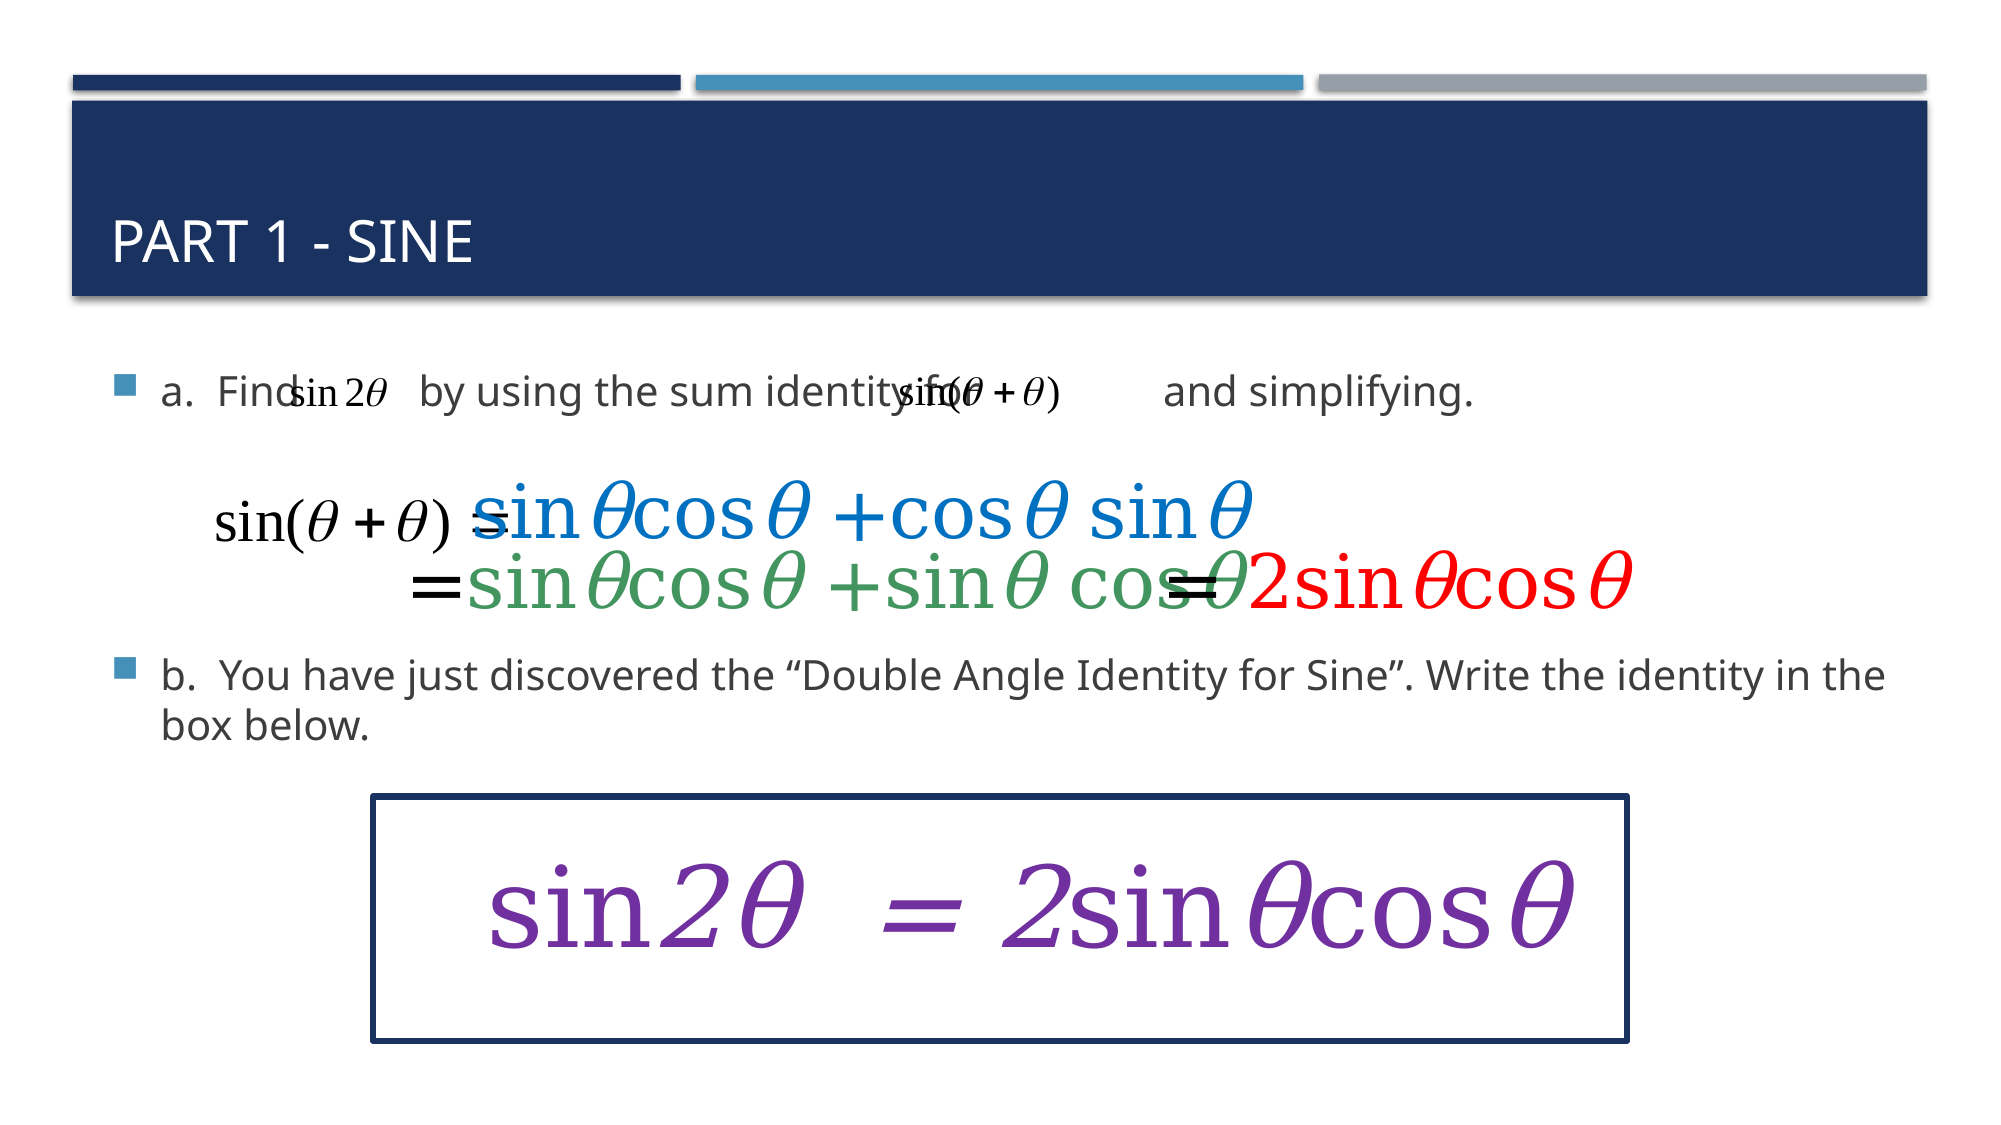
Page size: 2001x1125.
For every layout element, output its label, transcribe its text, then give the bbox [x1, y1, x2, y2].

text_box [286, 370, 395, 414]
text_box sin2θ = 2sinθcosθ [471, 827, 1585, 978]
text_box =sinθcosθ +sinθ cosθ [392, 525, 1148, 631]
title Part 1 - sine [95, 115, 1905, 282]
text_box [371, 795, 1629, 1043]
text_box sinθcosθ +cosθ sinθ [456, 456, 1264, 525]
text_box = 2sinθcosθ [1148, 525, 1644, 631]
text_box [210, 488, 505, 563]
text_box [895, 369, 1066, 421]
list a. Find by using the sum identity for and simplifying. b. You have just discovered the “Double Angle Identity for Sine”. Write the identity in the box below. [95, 357, 1905, 962]
